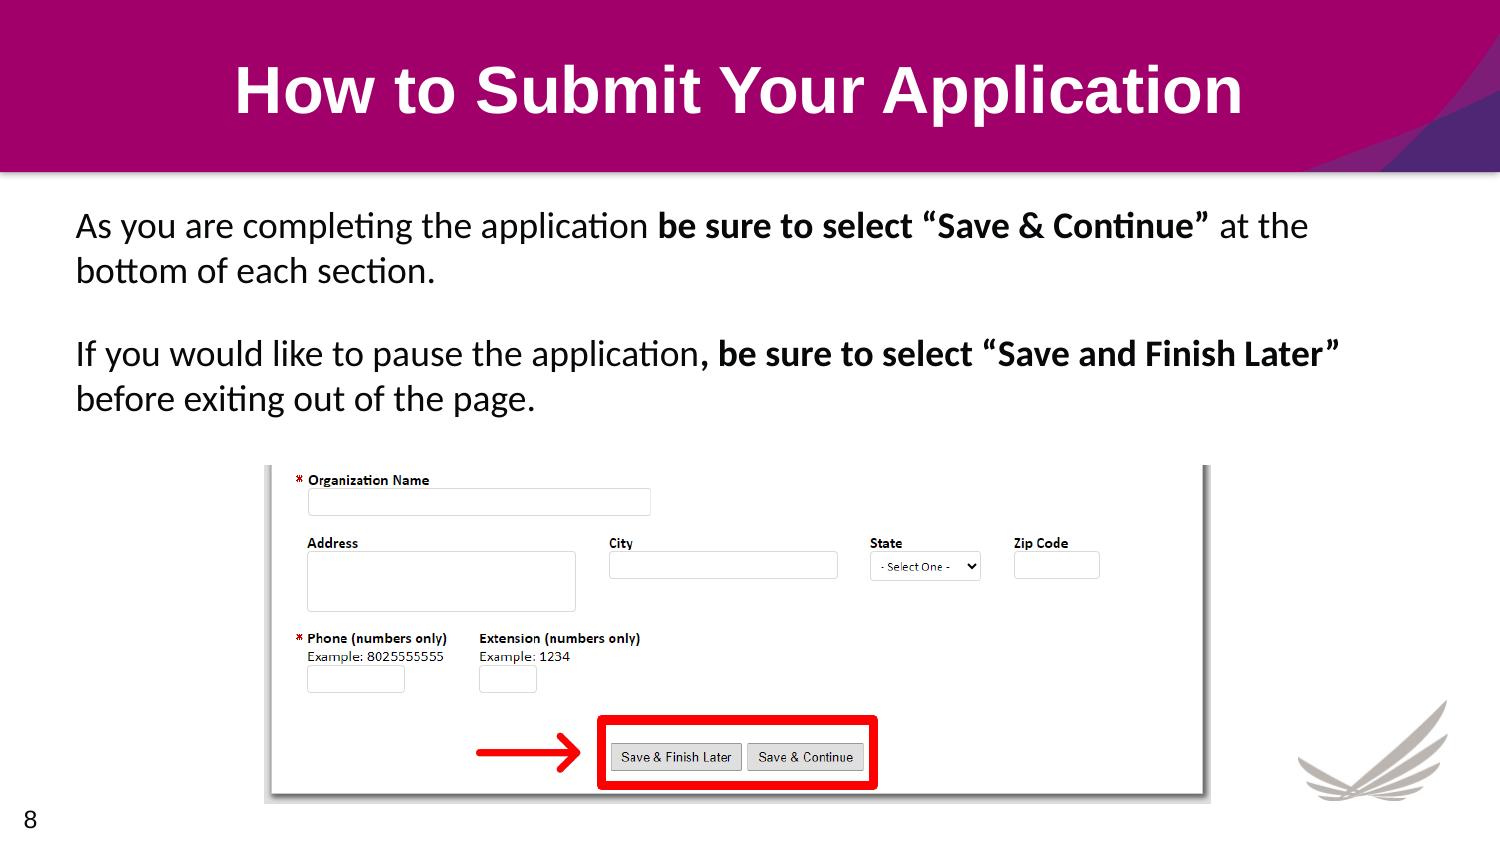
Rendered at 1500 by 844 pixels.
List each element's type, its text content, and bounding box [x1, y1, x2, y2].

title How to Submit Your Application [74, 12, 1425, 171]
picture [264, 465, 1211, 810]
picture [1298, 700, 1448, 801]
list As you are completing the application be sure to select “Save & Continue” at the bottom of each section. If you would like to pause the application, be sure to select “Save and Finish Later” before exiting out of the page. [75, 201, 1426, 388]
slide_number 8 [23, 803, 49, 844]
